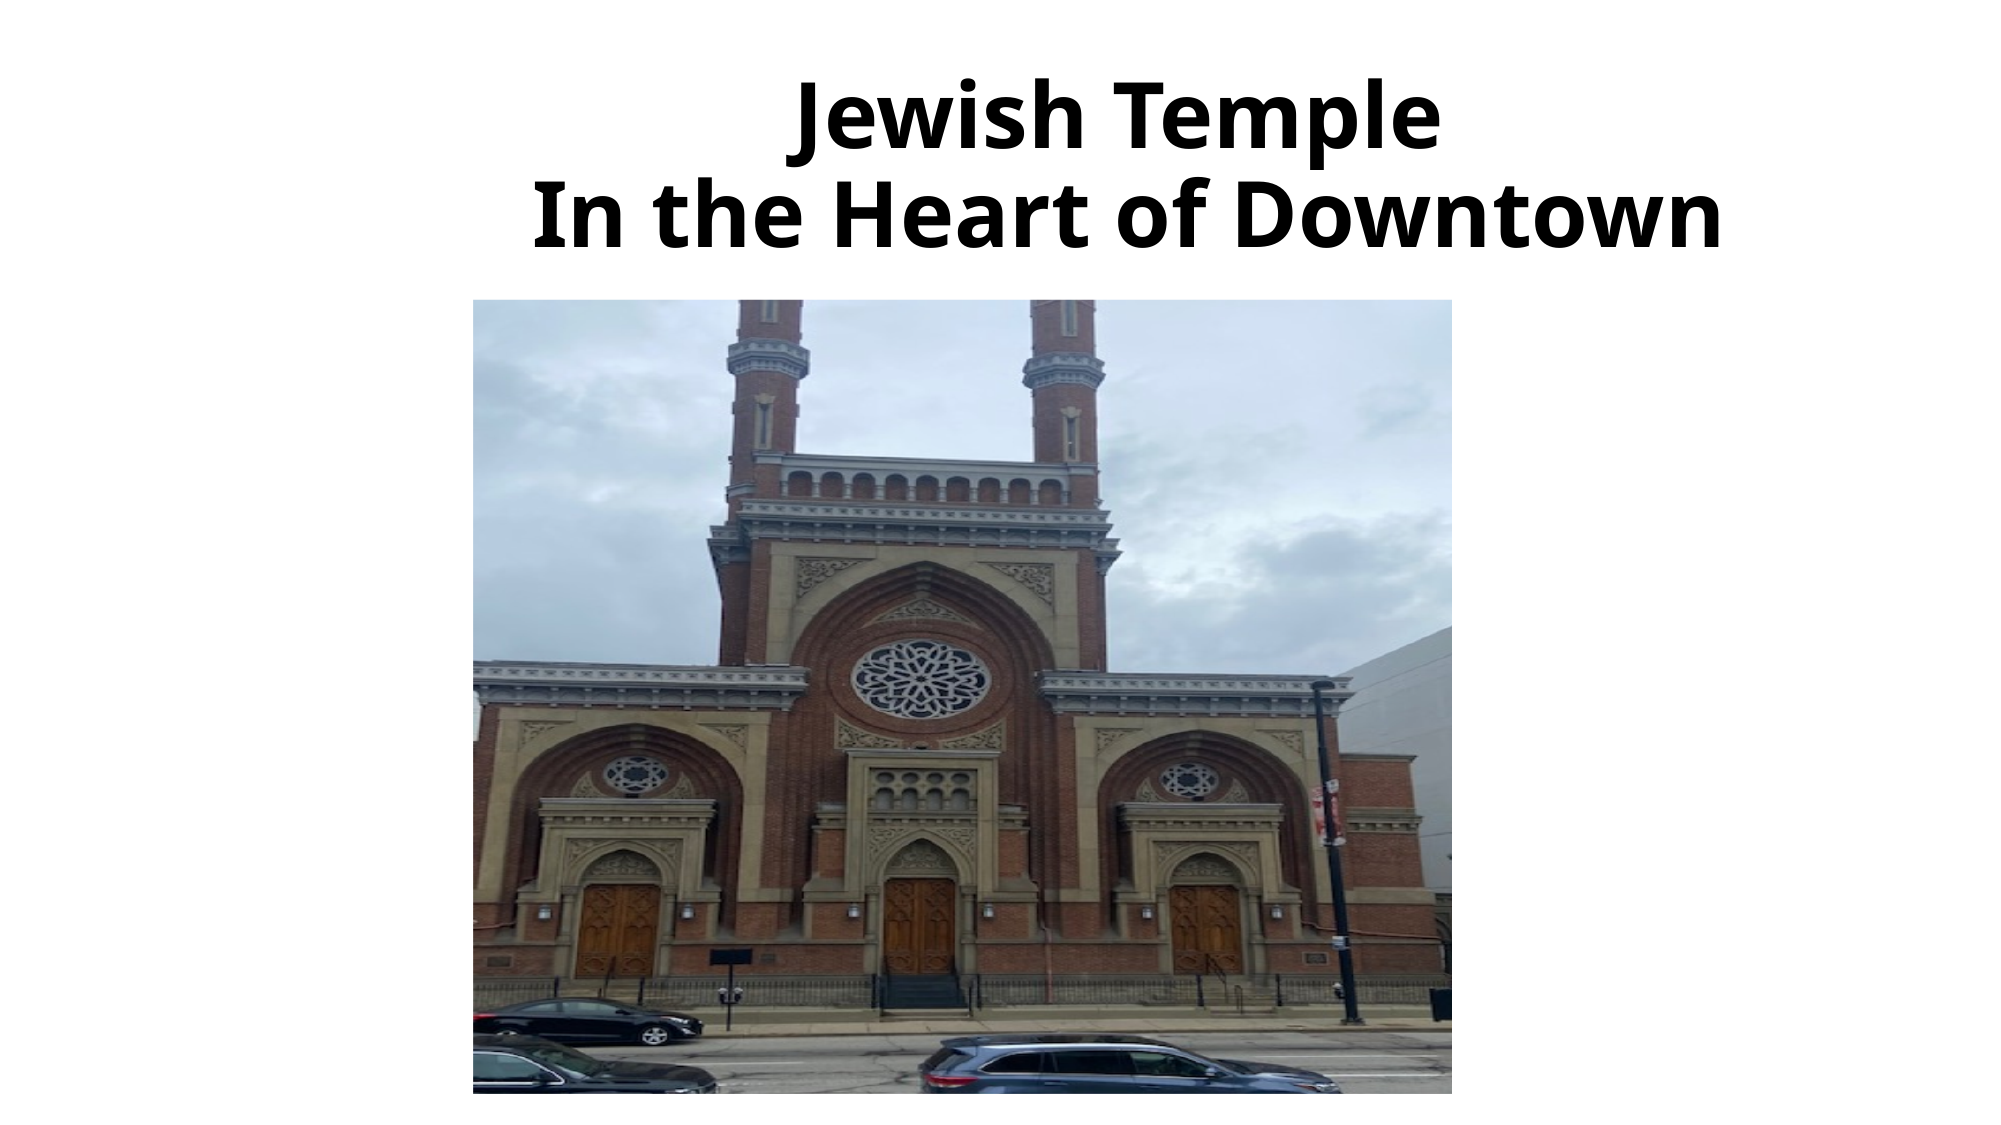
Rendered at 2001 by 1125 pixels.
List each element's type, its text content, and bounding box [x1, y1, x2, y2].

picture [474, 300, 565, 1093]
picture [1360, 300, 1452, 1093]
title Jewish Temple In the Heart of Downtown [137, 59, 1863, 278]
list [565, 206, 1360, 1125]
